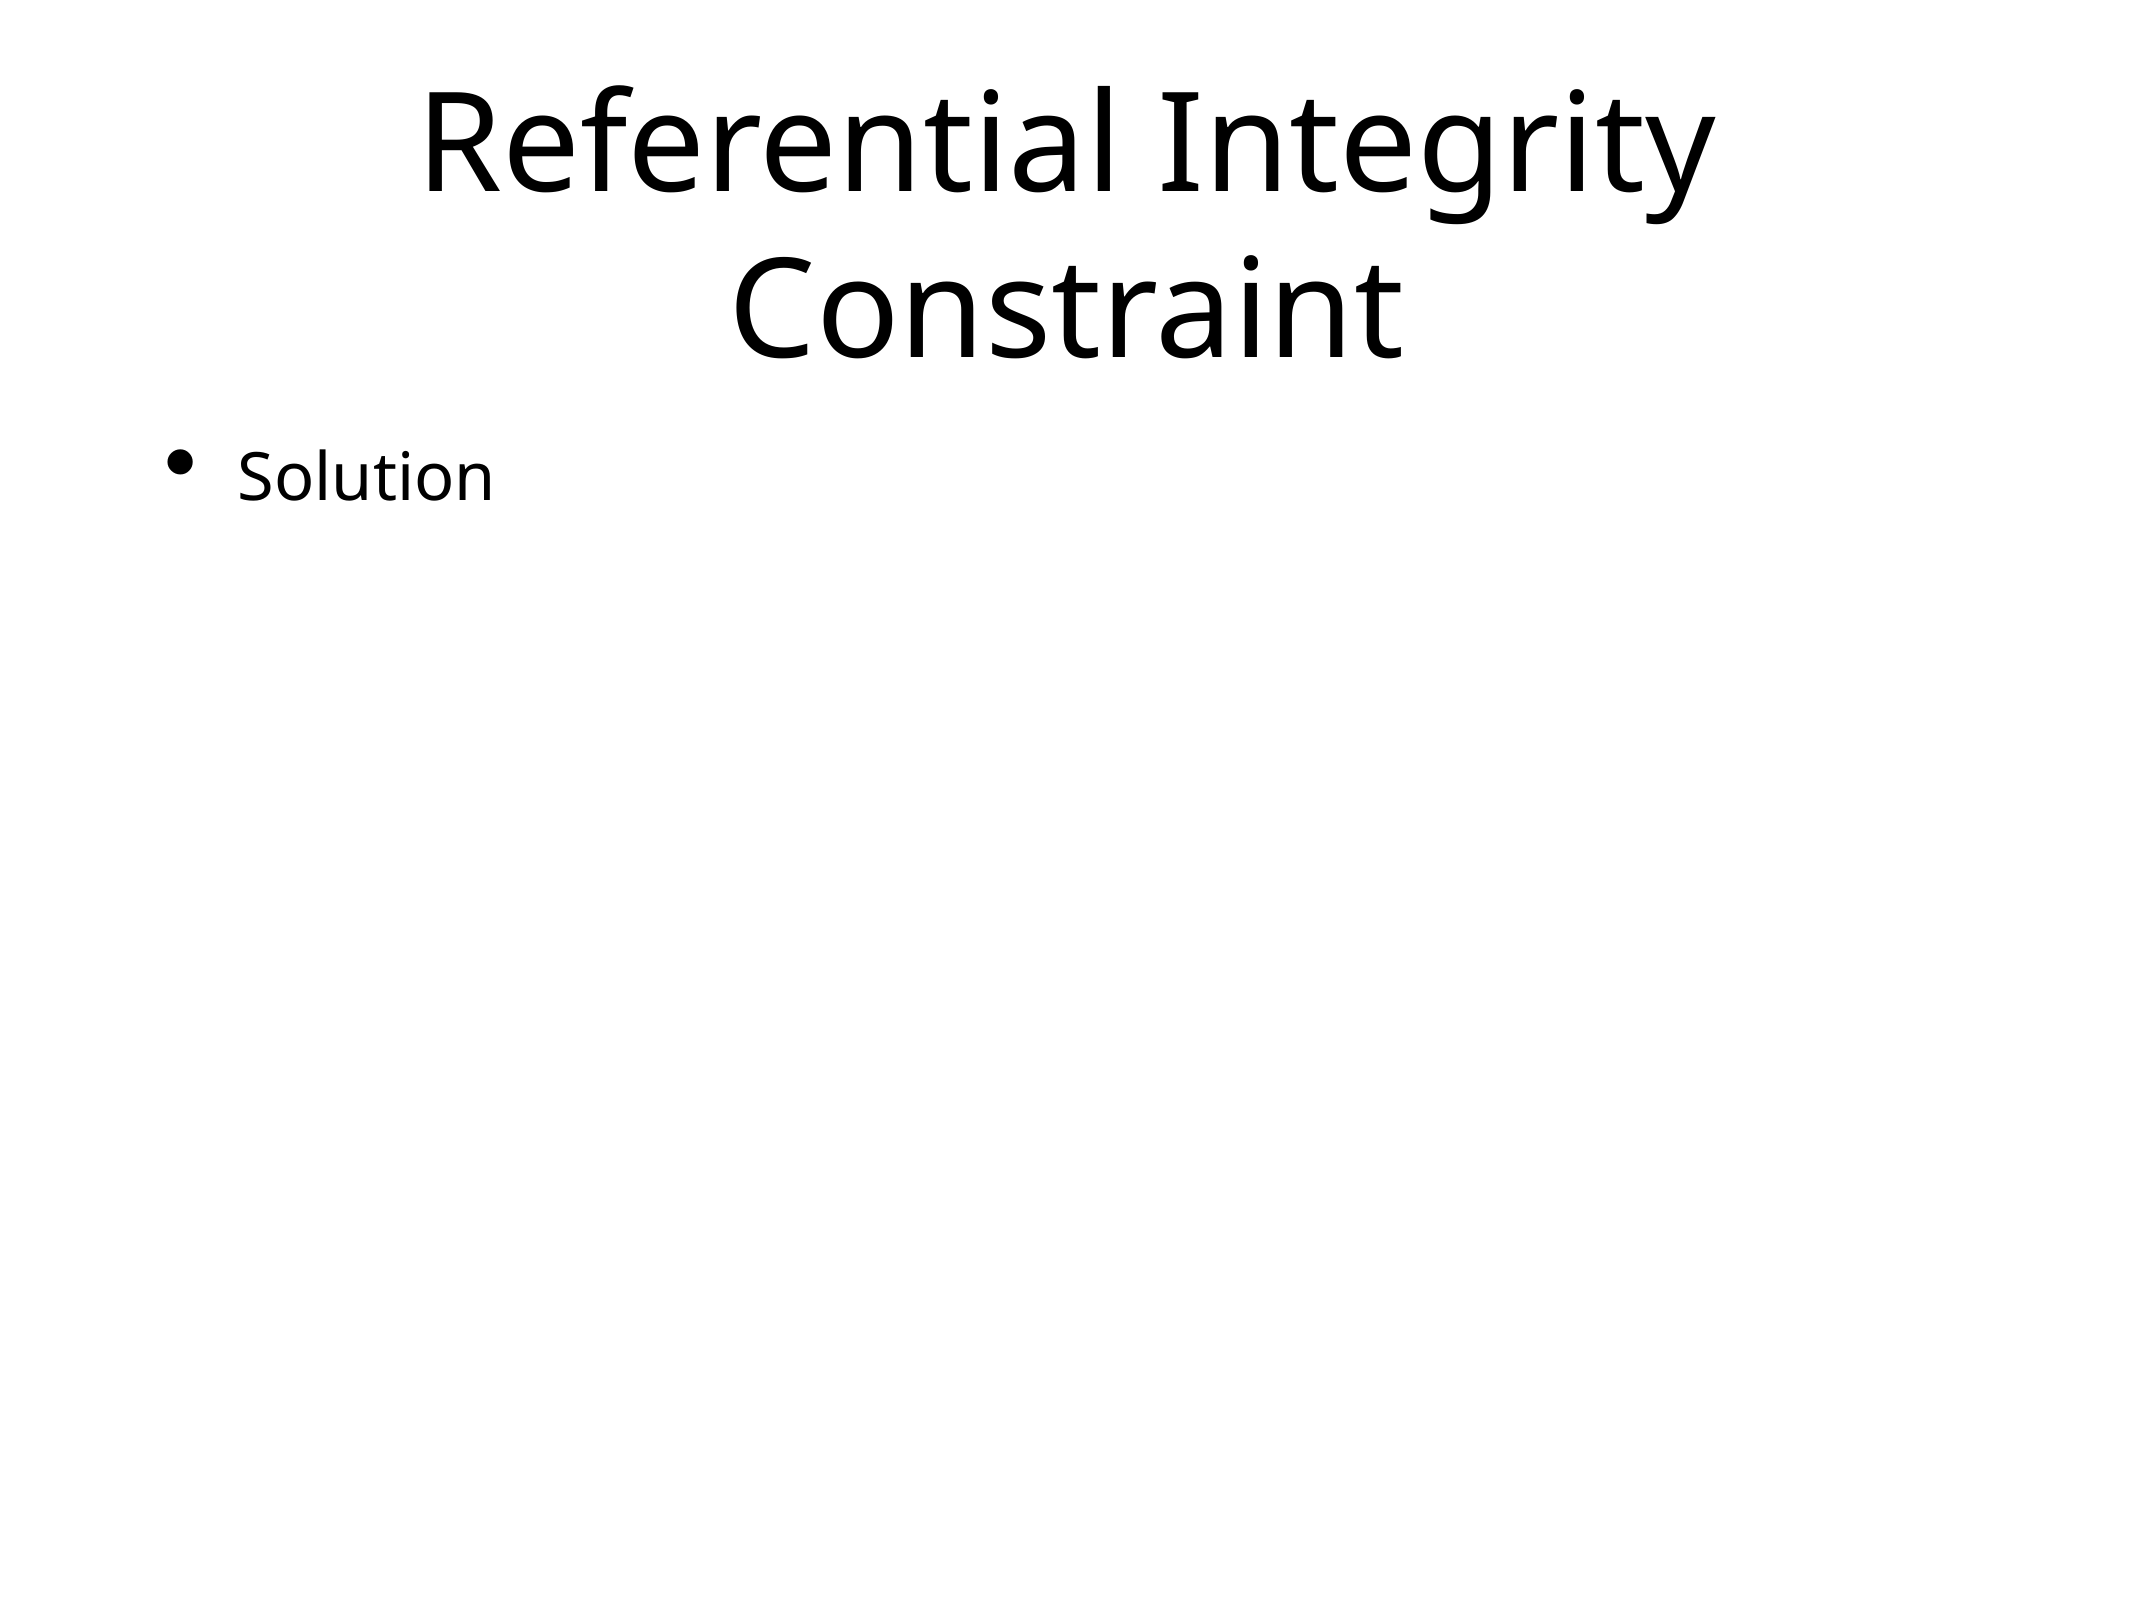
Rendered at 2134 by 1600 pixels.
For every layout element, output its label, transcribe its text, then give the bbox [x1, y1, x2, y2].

title Referential Integrity Constraint [155, 41, 1978, 397]
list Solution [155, 424, 1978, 1457]
